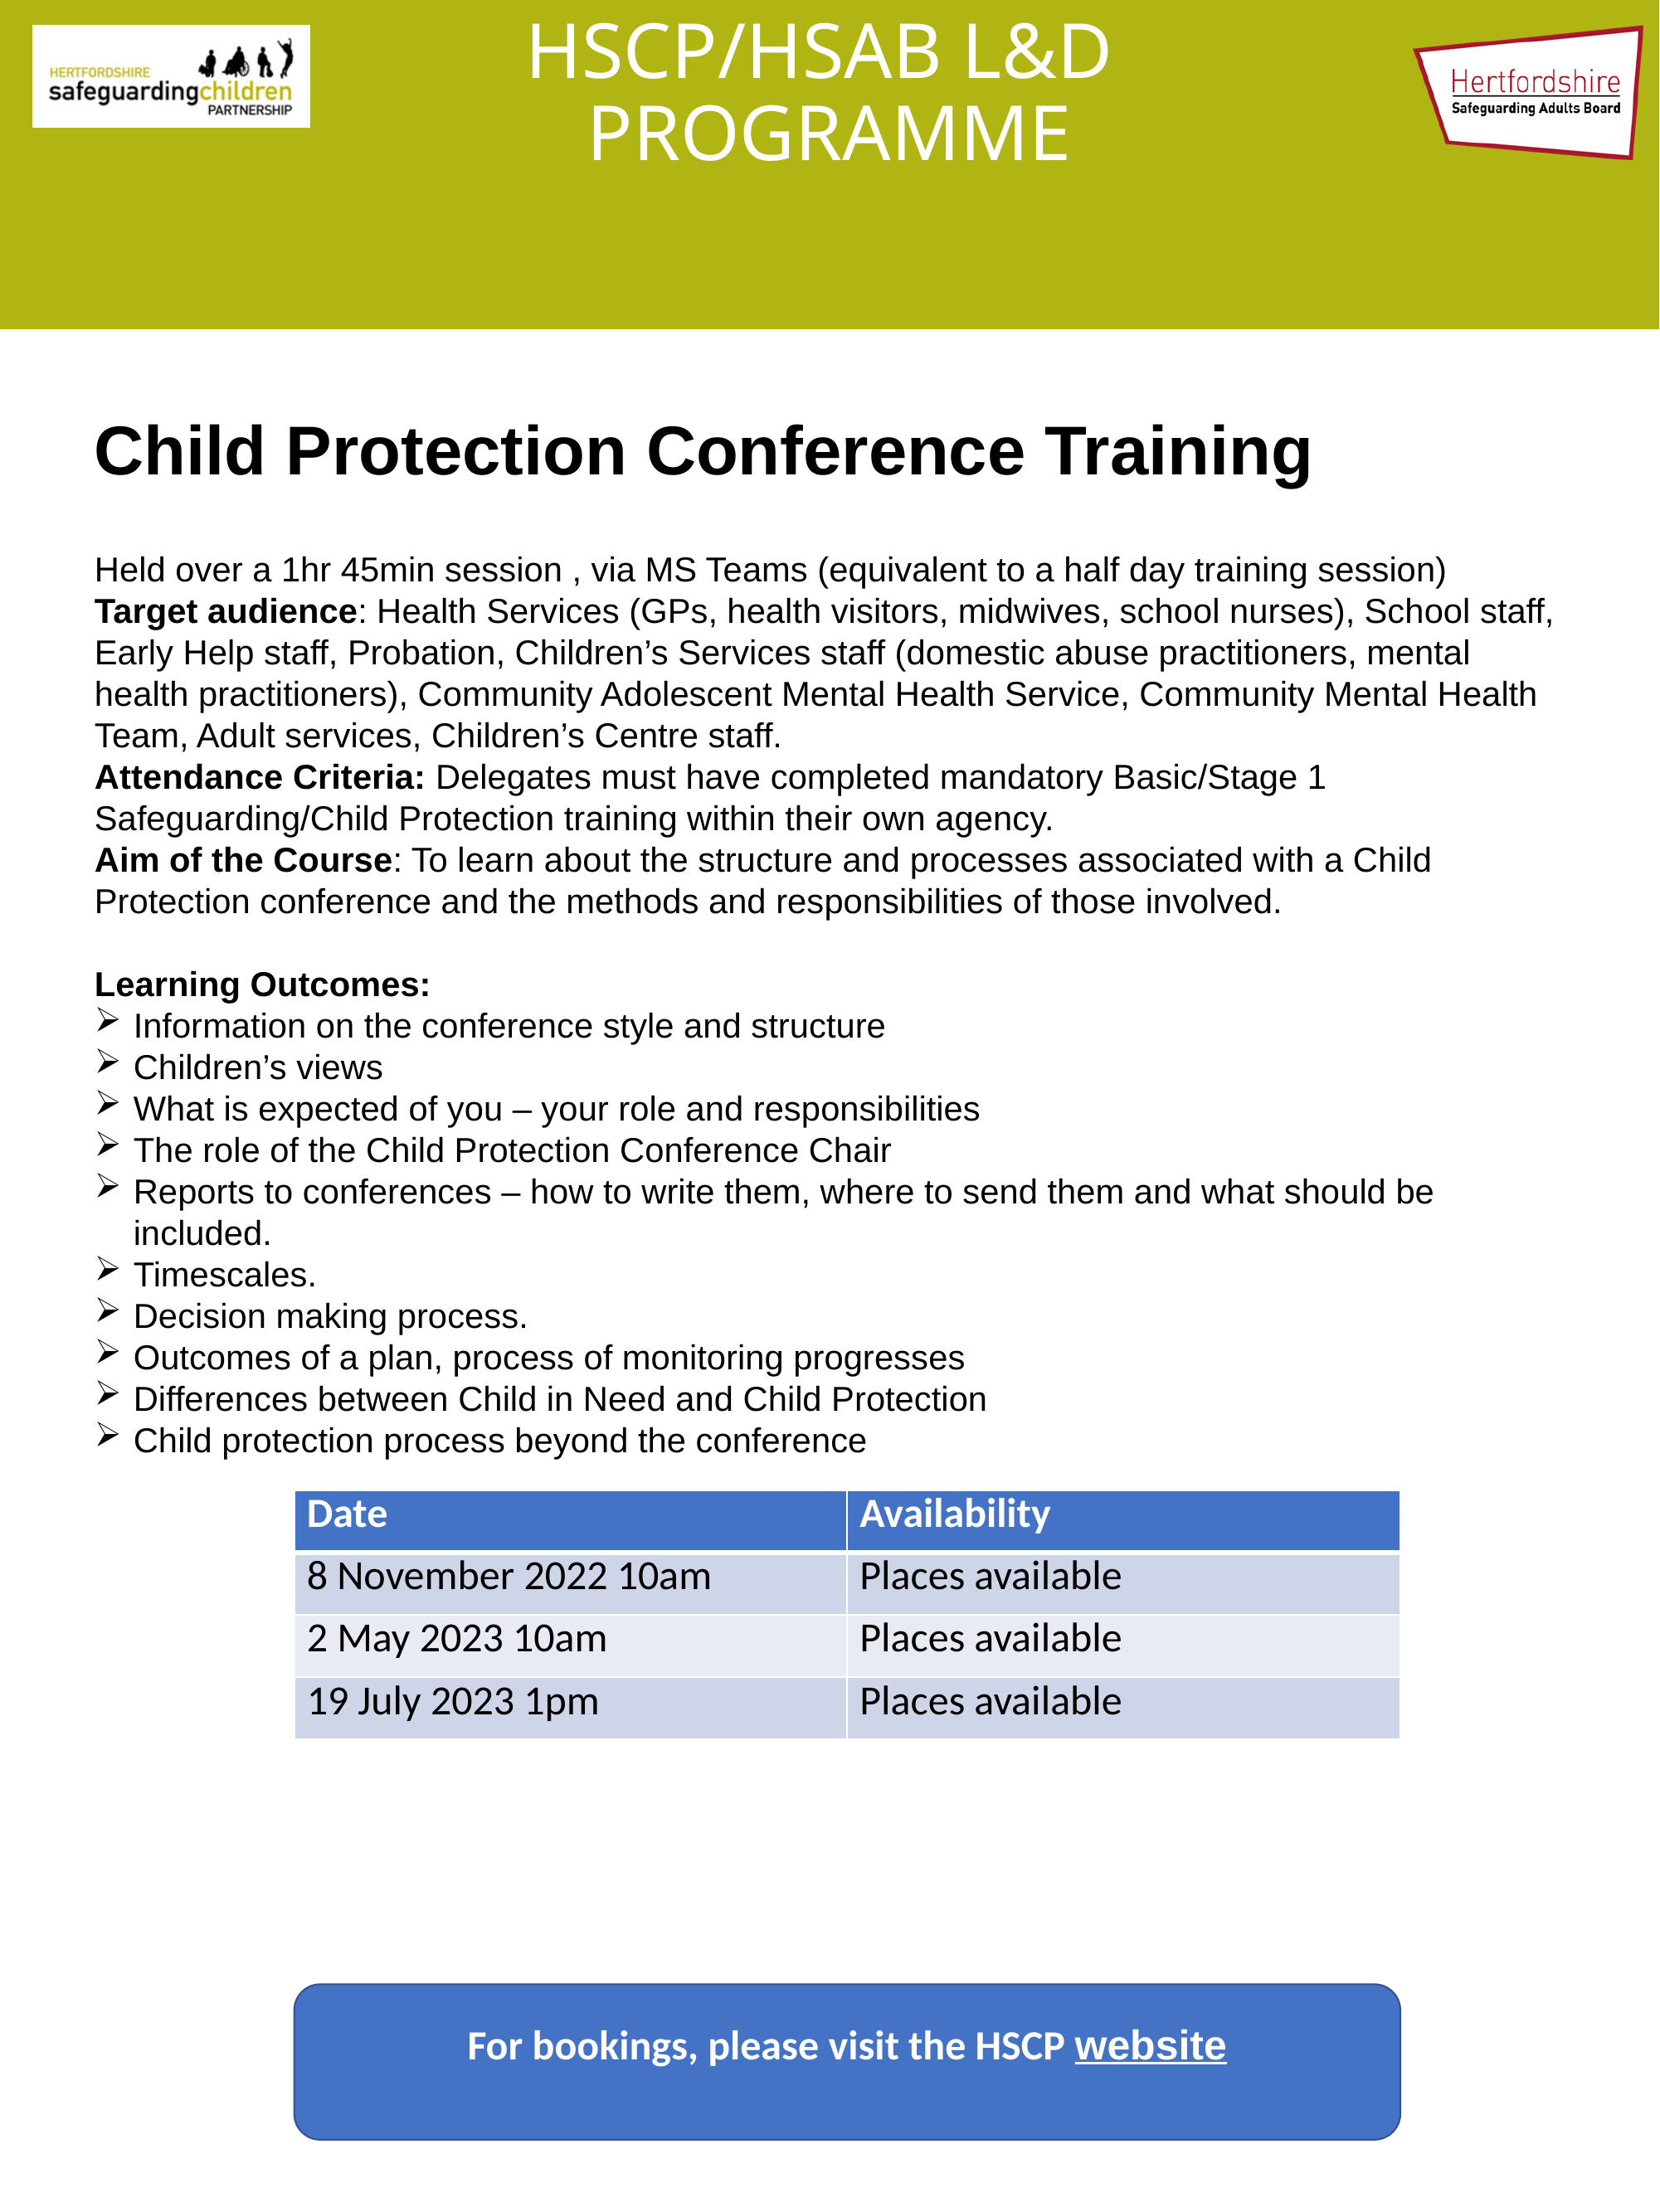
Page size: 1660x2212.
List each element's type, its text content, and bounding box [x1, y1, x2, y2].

table_cell Places available [848, 1616, 1400, 1676]
table_cell 2 May 2023 10am [295, 1616, 846, 1676]
table_cell 8 November 2022 10am [295, 1555, 846, 1614]
table_header Availability [848, 1491, 1400, 1550]
title HSCP/HSAB L&D PROGRAMME [0, 6, 1659, 288]
table_header Date [295, 1491, 846, 1550]
text_box Child Protection Conference Training Held over a 1hr 45min session , via MS Teams (equivalent to a half day training session) Target audience: Health Services (GPs, health visitors, midwives, school nurses), School staff, Early Help staff, Probation, Children’s Services staff (domestic abuse practitioners, mental health practitioners), Community Adolescent Mental Health Service, Community Mental Health Team, Adult services, Children’s Centre staff. Attendance Criteria: Delegates must have completed mandatory Basic/Stage 1 Safeguarding/Child Protection training within their own agency. Aim of the Course: To learn about the structure and processes associated with a Child Protection conference and the methods and responsibilities of those involved. Learning Outcomes: Information on the conference style and structure Children’s views What is expected of you – your role and responsibilities The role of the Child Protection Conference Chair Reports to conferences – how to write them, where to send them and what should be included. Timescales. Decision making process. Outcomes of a plan, process of monitoring progresses Differences between Child in Need and Child Protection Child protection process beyond the conference [82, 400, 1573, 1495]
table_cell 19 July 2023 1pm [295, 1678, 846, 1738]
table_cell Places available [848, 1678, 1400, 1738]
text_box For bookings, please visit the HSCP website [293, 1983, 1402, 2141]
table_cell Places available [848, 1555, 1400, 1614]
